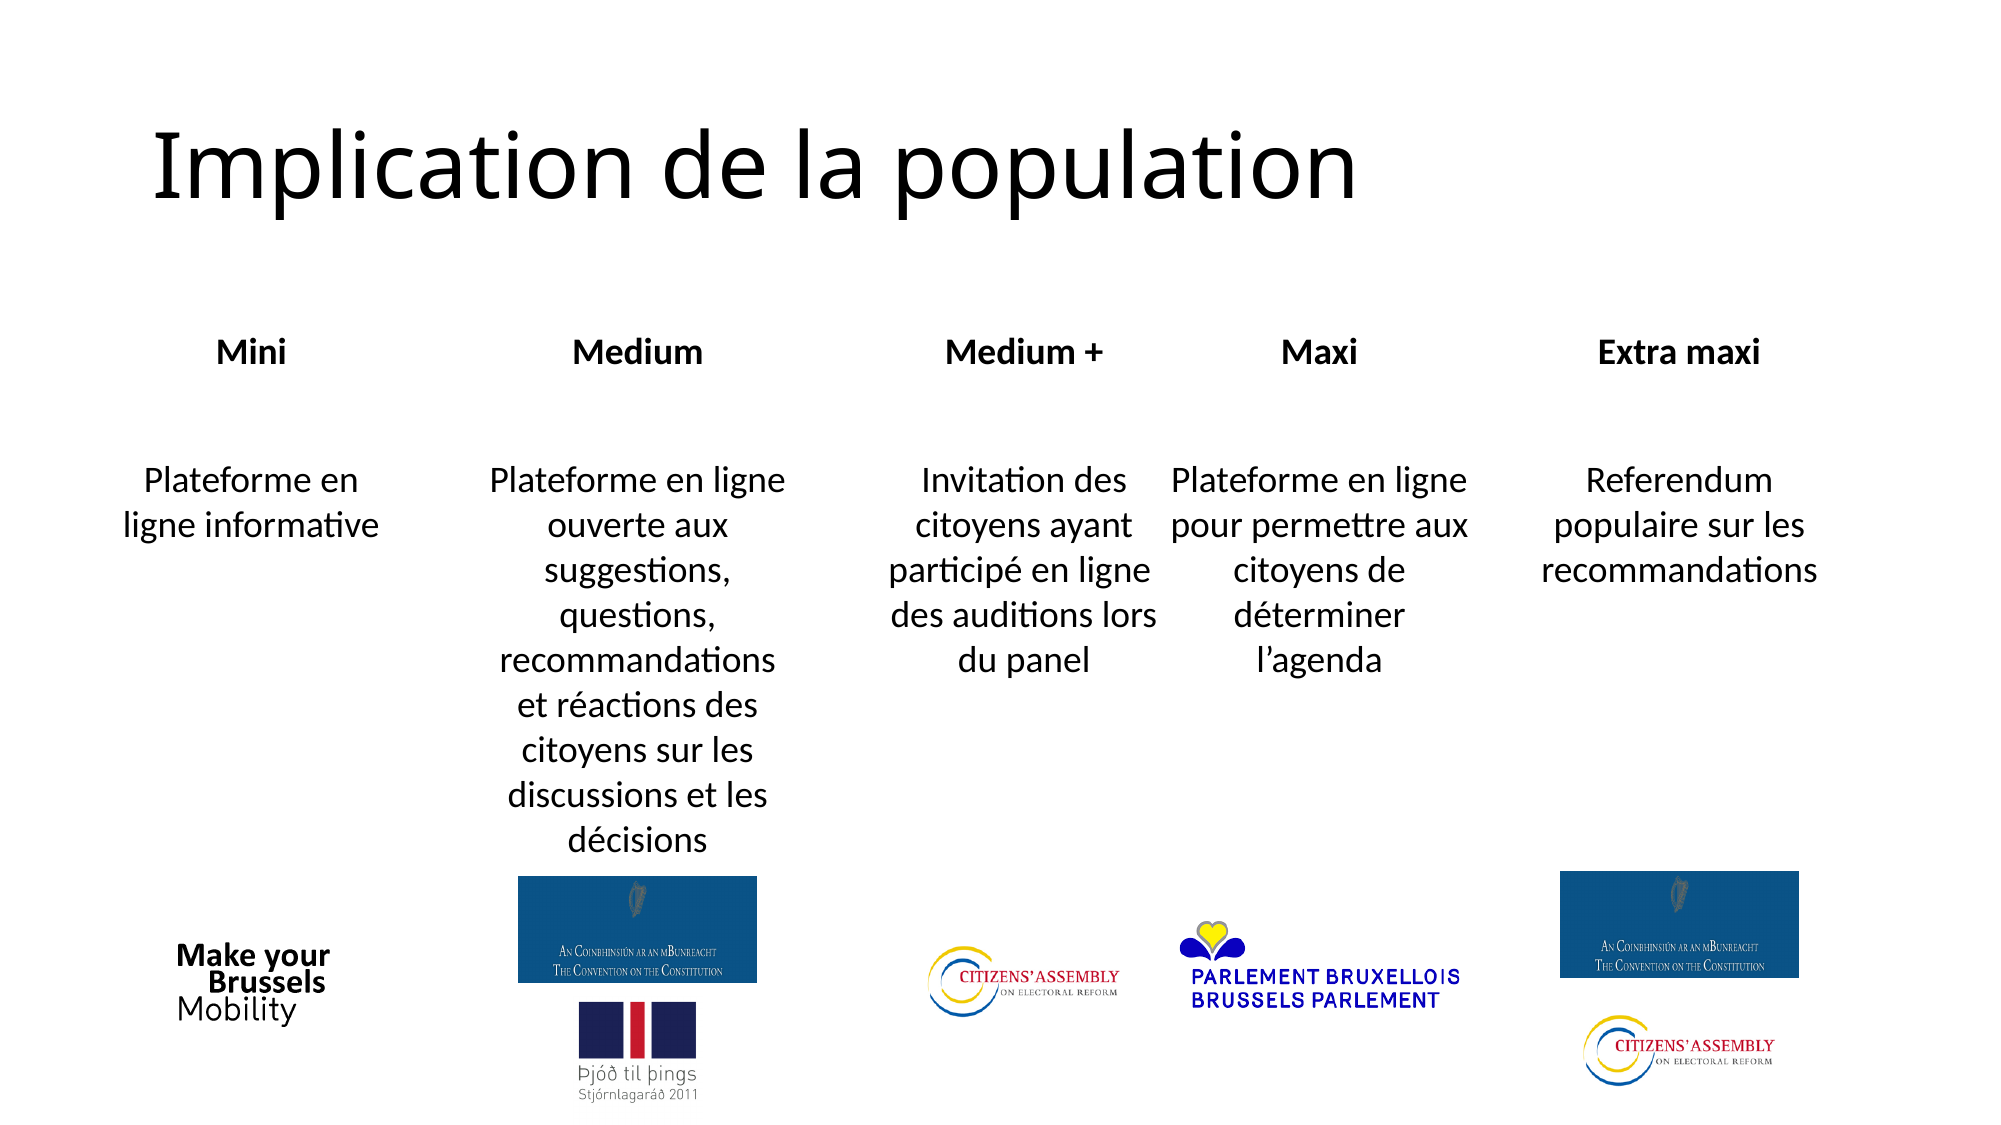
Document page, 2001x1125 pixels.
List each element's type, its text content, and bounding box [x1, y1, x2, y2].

text_box Plateforme en ligne informative [103, 447, 400, 553]
picture [920, 941, 1128, 1024]
text_box Extra maxi [1499, 319, 1860, 380]
title Implication de la population [137, 59, 1863, 278]
text_box Invitation des citoyens ayant participé en ligne des auditions lors du panel [860, 447, 1155, 688]
text_box Medium + [844, 319, 1205, 380]
text_box Medium [457, 319, 818, 380]
text_box Maxi [1205, 319, 1499, 380]
picture [1149, 898, 1490, 1030]
text_box Plateforme en ligne ouverte aux suggestions, questions, recommandations et réactions des citoyens sur les discussions et les décisions [473, 447, 802, 868]
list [573, 996, 703, 1125]
text_box Plateforme en ligne pour permettre aux citoyens de déterminer l’agenda [1155, 447, 1484, 688]
picture [518, 876, 758, 983]
text_box Mini [71, 319, 432, 380]
picture [164, 929, 339, 1036]
picture [1576, 1010, 1783, 1093]
text_box Referendum populaire sur les recommandations [1515, 447, 1844, 598]
picture [1560, 871, 1799, 978]
